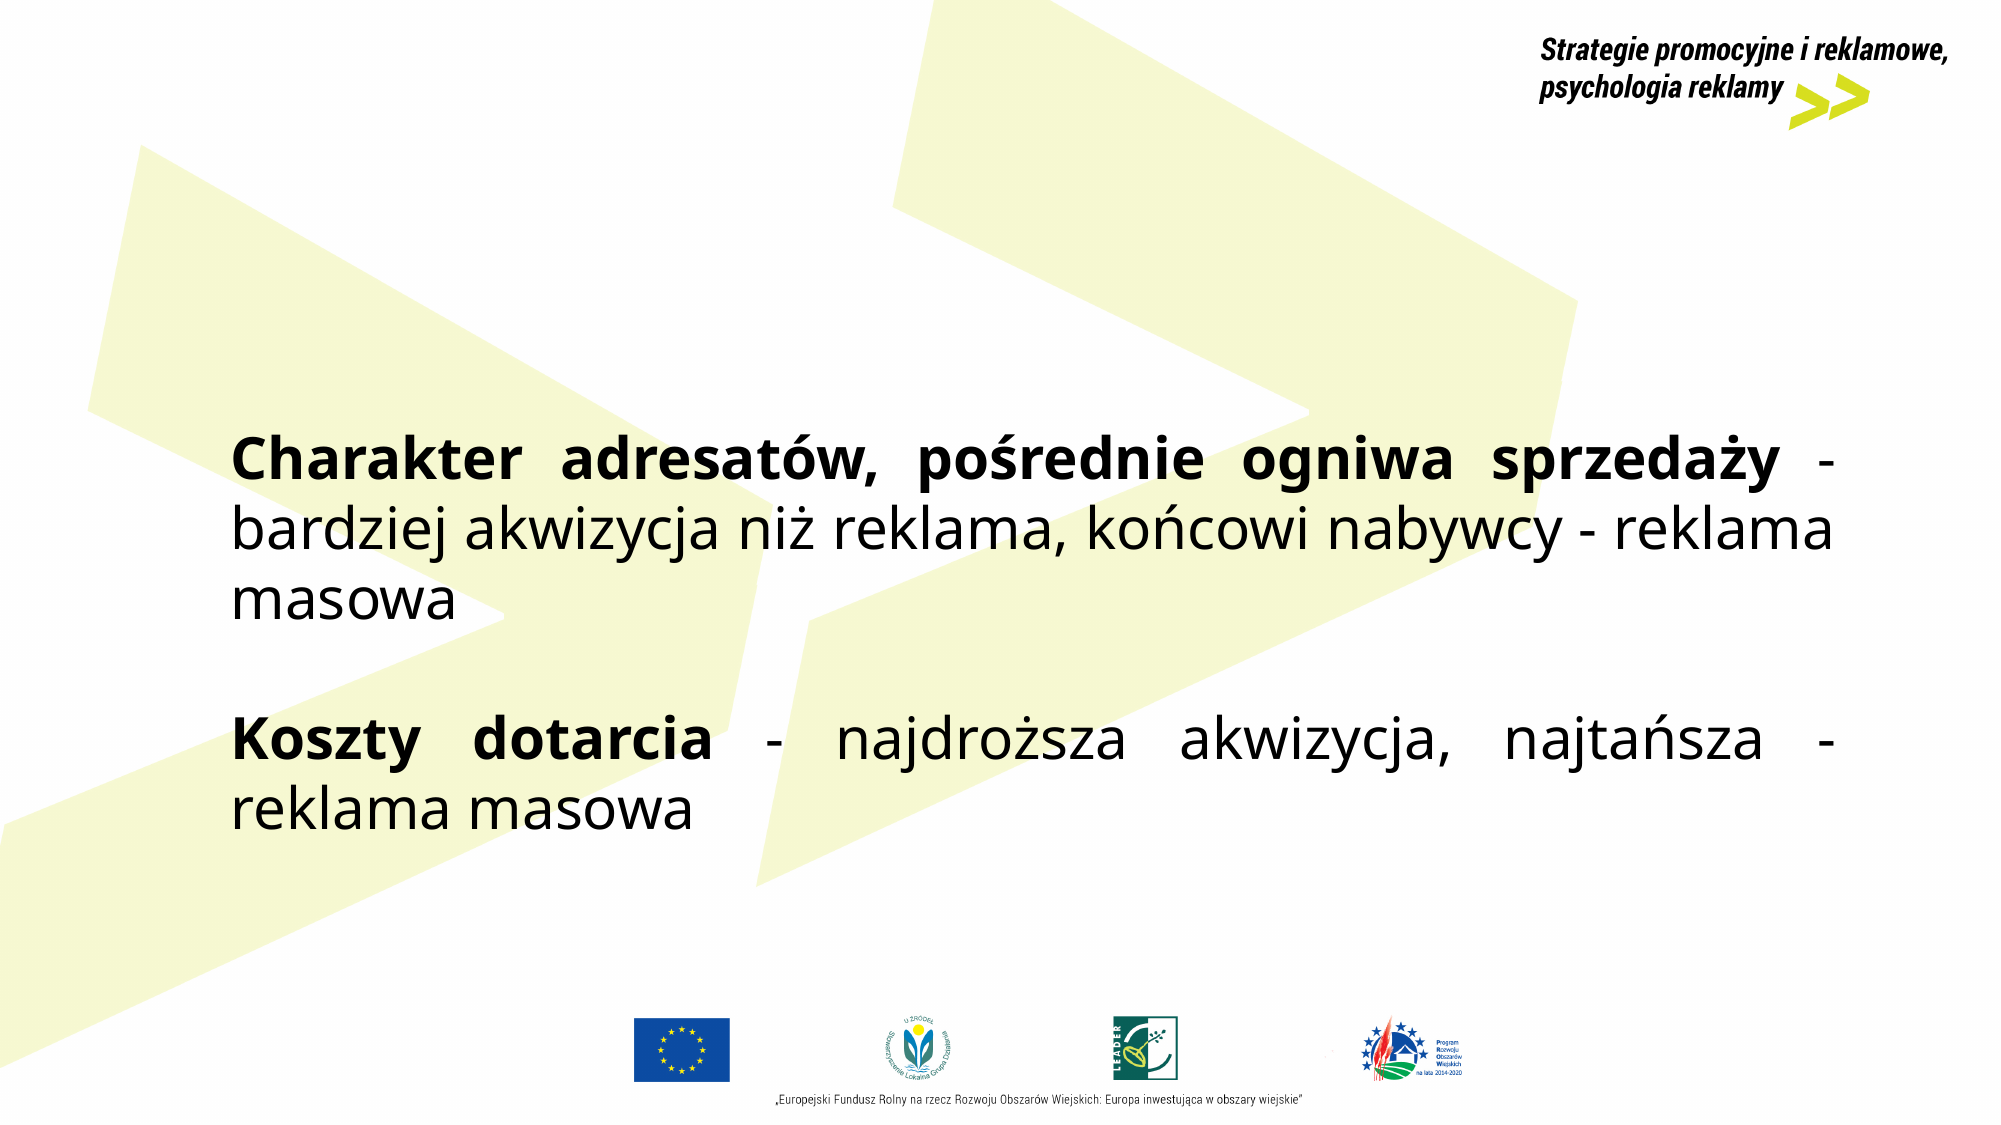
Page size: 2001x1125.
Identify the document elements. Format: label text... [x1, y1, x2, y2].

picture [0, 0, 2001, 1125]
text_box Charakter adresatów, pośrednie ogniwa sprzedaży - bardziej akwizycja niż reklama, końcowi nabywcy - reklama masowa Koszty dotarcia - najdroższa akwizycja, najtańsza - reklama masowa [216, 413, 1851, 849]
